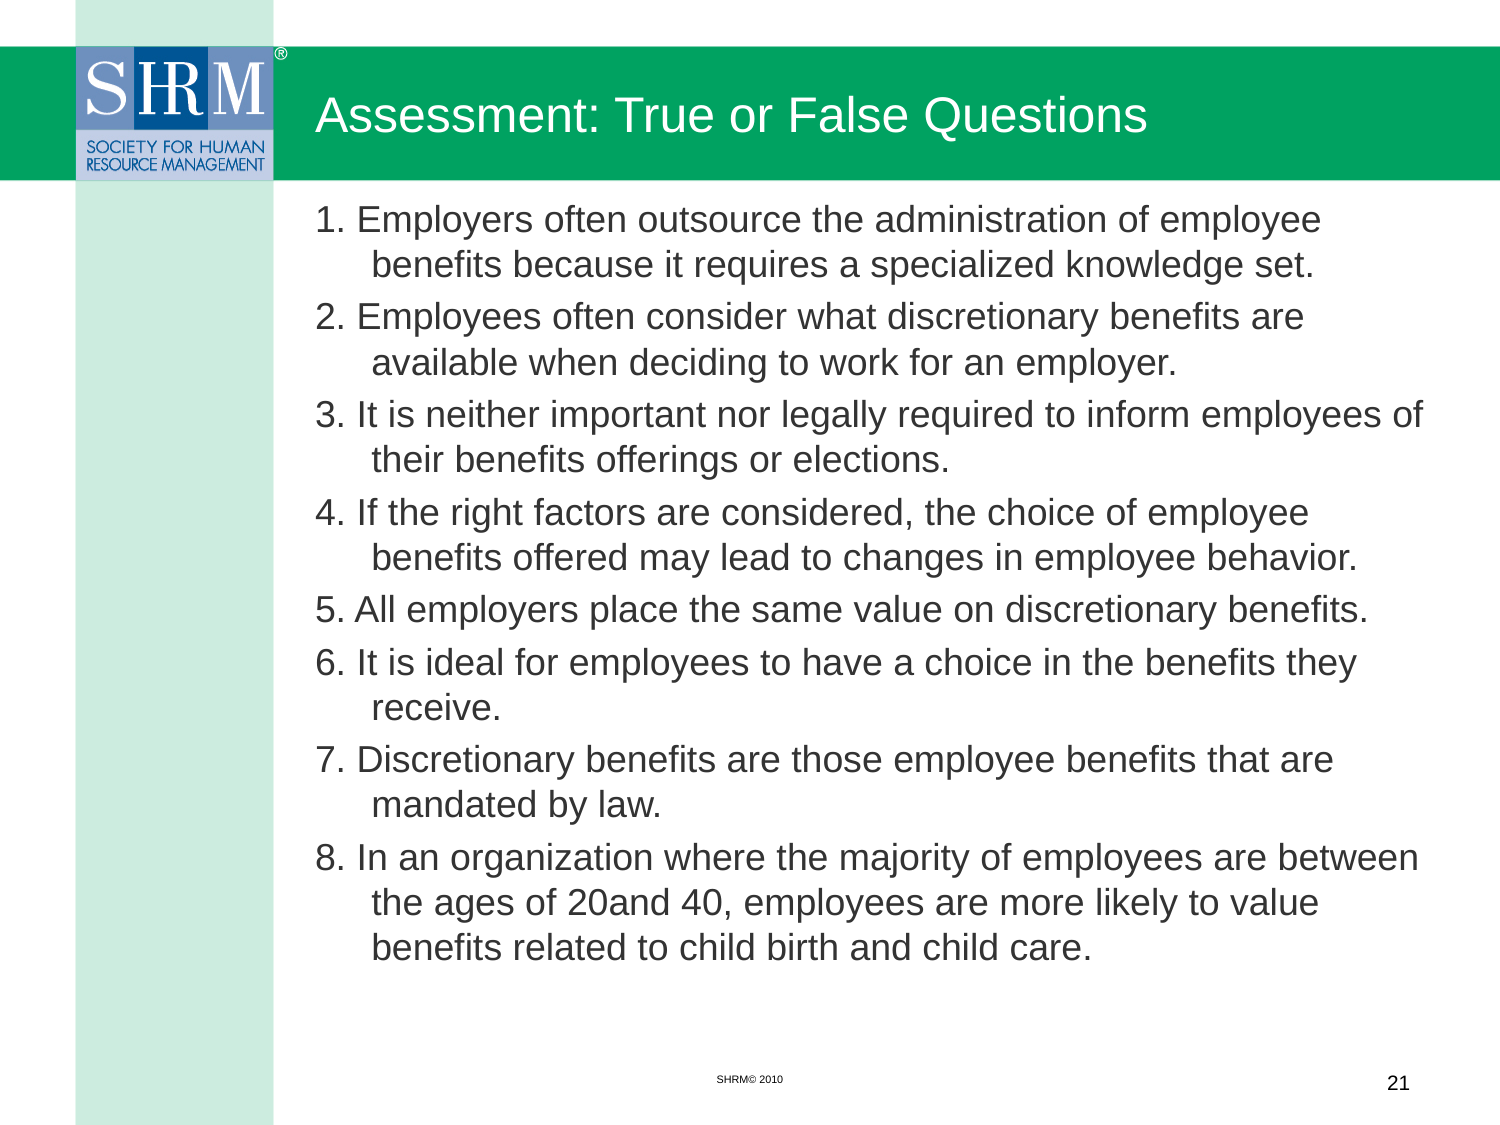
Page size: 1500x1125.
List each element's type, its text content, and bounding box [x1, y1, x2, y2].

title Assessment: True or False Questions [299, 74, 1426, 151]
picture [0, 0, 1500, 1125]
list 1. Employers often outsource the administration of employee benefits because it requires a specialized knowledge set. 2. Employees often consider what discretionary benefits are available when deciding to work for an employer. 3. It is neither important nor legally required to inform employees of their benefits offerings or elections. 4. If the right factors are considered, the choice of employee benefits offered may lead to changes in employee behavior. 5. All employers place the same value on discretionary benefits. 6. It is ideal for employees to have a choice in the benefits they receive. 7. Discretionary benefits are those employee benefits that are mandated by law. 8. In an organization where the majority of employees are between the ages of 20and 40, employees are more likely to value benefits related to child birth and child care. [299, 187, 1451, 981]
slide_number 21 [1074, 1062, 1426, 1103]
footer SHRM© 2010 [512, 1062, 988, 1103]
